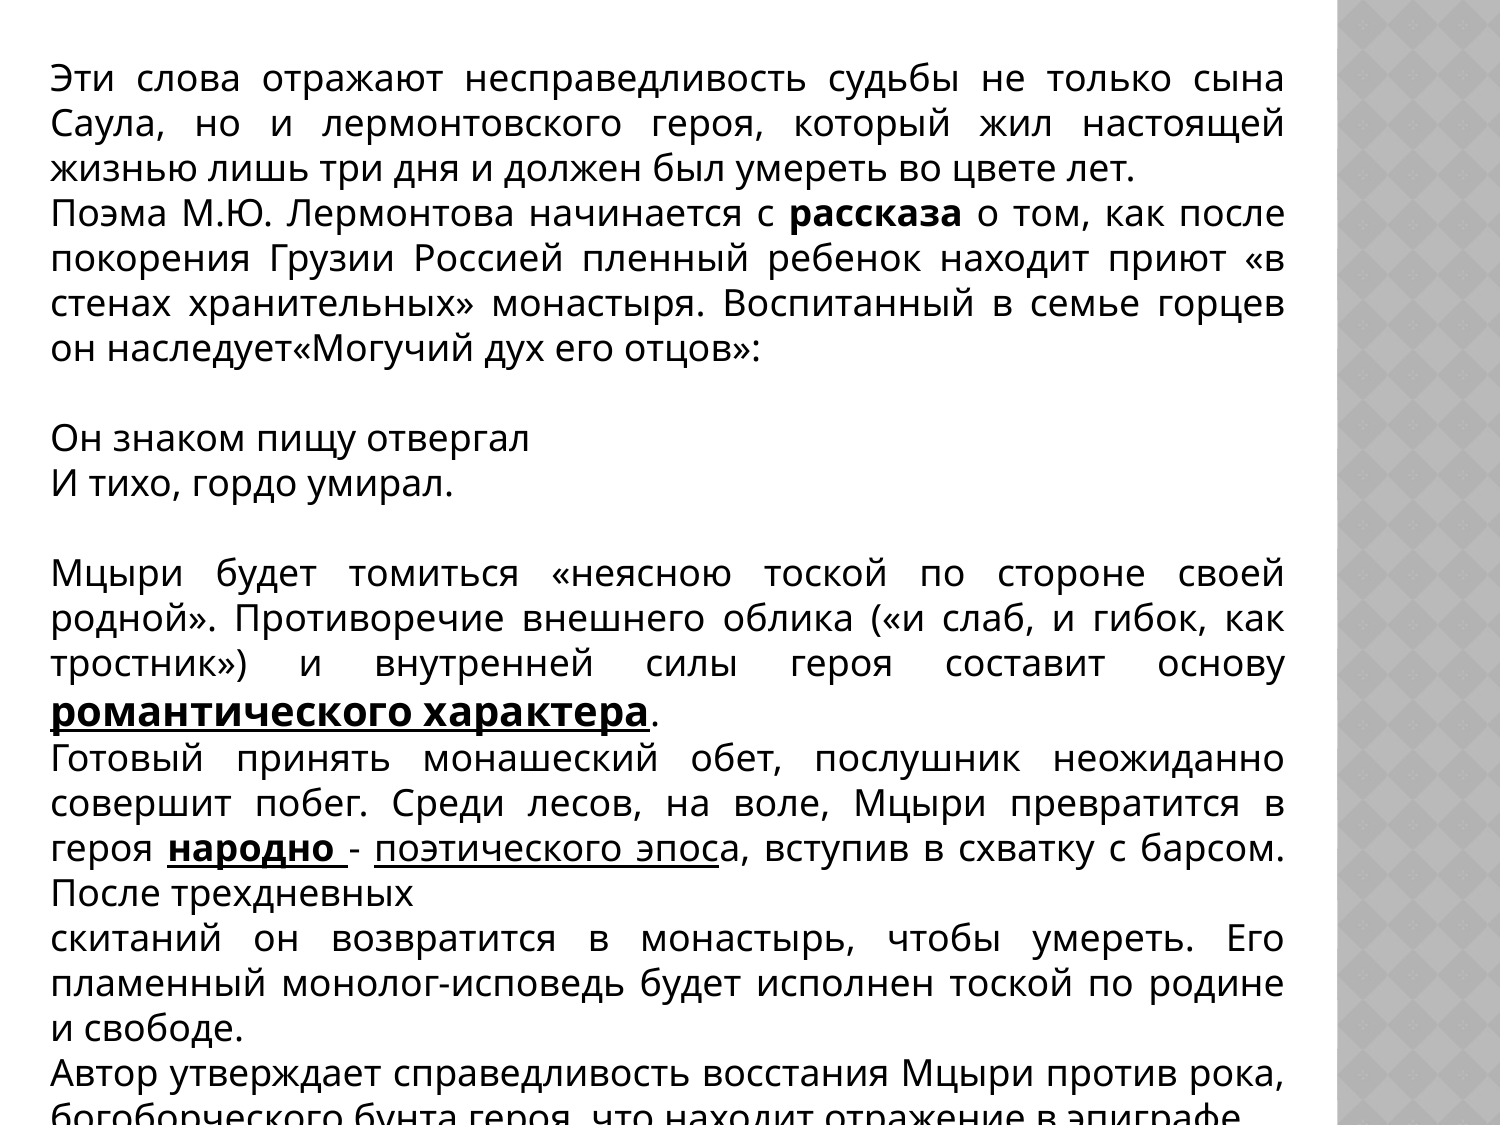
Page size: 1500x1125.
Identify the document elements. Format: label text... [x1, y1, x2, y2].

text_box Эти слова отражают несправедливость судьбы не только сына Саула, но и лермонтовского героя, который жил настоящей жизнью лишь три дня и должен был умереть во цвете лет. Поэма М.Ю. Лермонтова начинается с рассказа о том, как после покорения Грузии Россией пленный ребенок находит приют «в стенах хранительных» монастыря. Воспитанный в семье горцев он наследует«Могучий дух его отцов»: Он знаком пищу отвергал И тихо, гордо умирал. Мцыри будет томиться «неясною тоской по стороне своей родной». Противоречие внешнего облика («и слаб, и гибок, как тростник») и внутренней силы героя составит основу романтического характера. Готовый принять монашеский обет, послушник неожиданно совершит побег. Среди лесов, на воле, Мцыри превратится в героя народно - поэтического эпоса, вступив в схватку с барсом. После трехдневных скитаний он возвратится в монастырь, чтобы умереть. Его пламенный монолог-исповедь будет исполнен тоской по родине и свободе. Автор утверждает справедливость восстания Мцыри против рока, богоборческого бунта героя, что находит отражение в эпиграфе. [35, 46, 1301, 1125]
